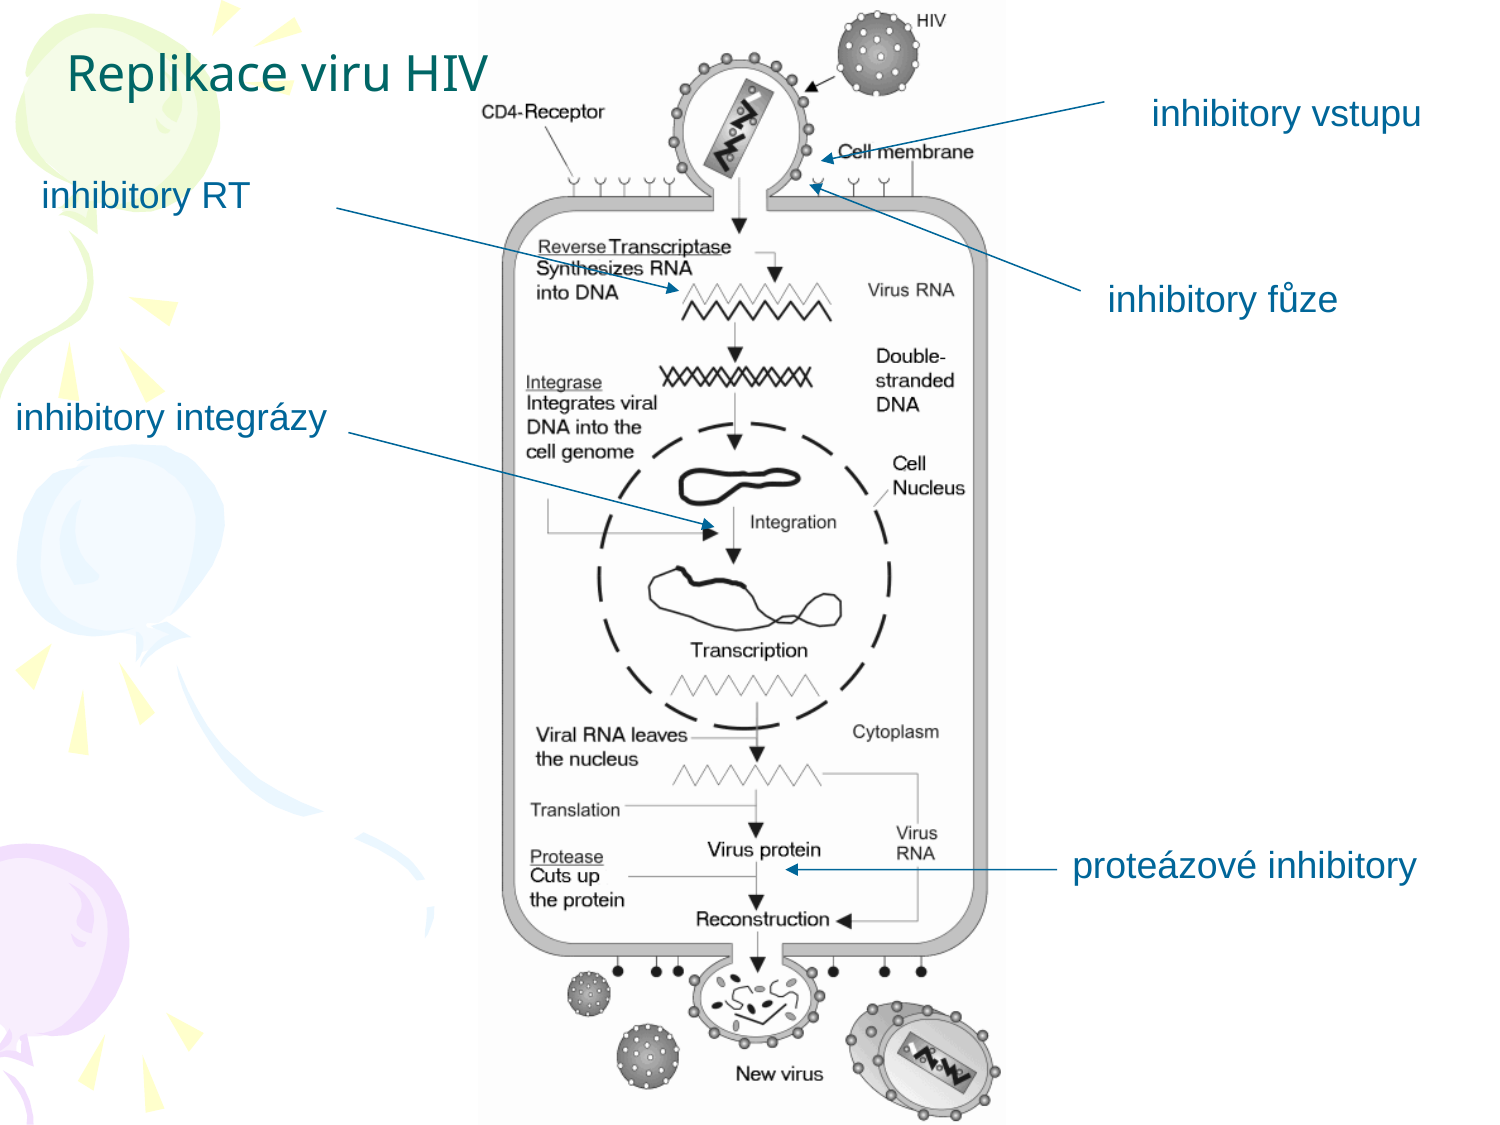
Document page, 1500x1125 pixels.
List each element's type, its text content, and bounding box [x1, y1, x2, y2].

text_box inhibitory vstupu [1136, 81, 1437, 142]
text_box inhibitory RT [26, 163, 266, 224]
text_box inhibitory integrázy [0, 385, 343, 446]
text_box inhibitory fůze [1092, 267, 1354, 327]
picture [478, 0, 1006, 1125]
text_box Replikace viru HIV [51, 34, 478, 110]
text_box proteázové inhibitory [1057, 834, 1433, 894]
